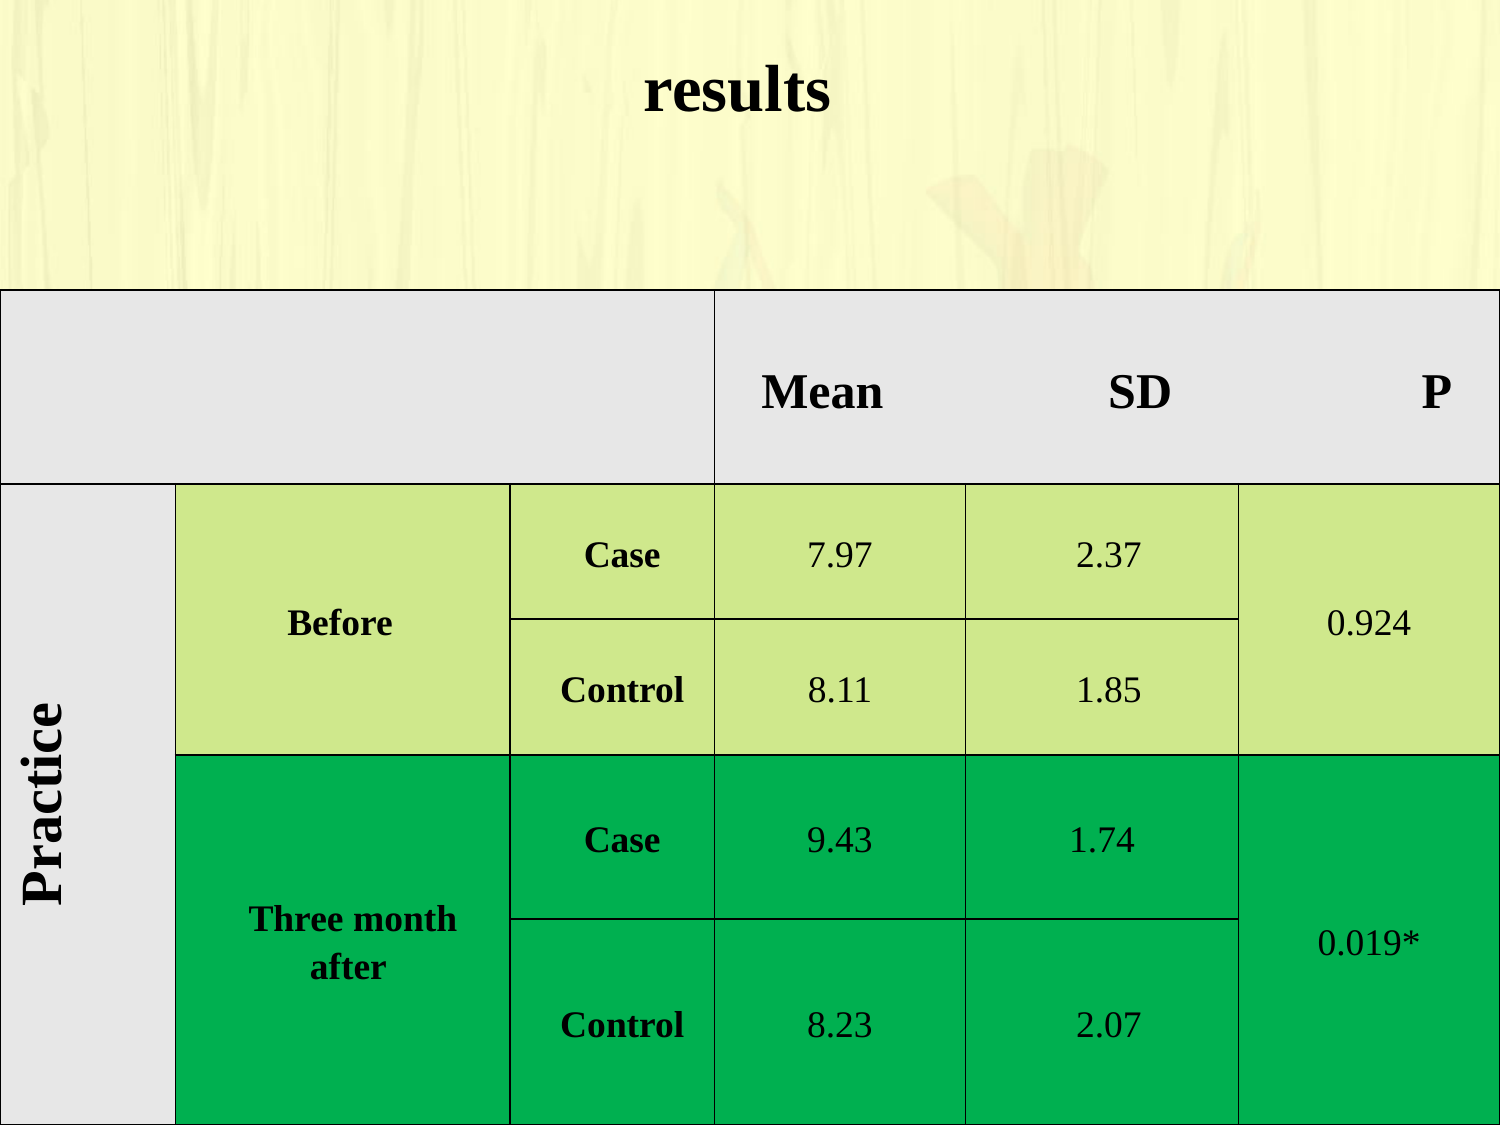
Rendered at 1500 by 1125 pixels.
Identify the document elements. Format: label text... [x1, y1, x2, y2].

table_cell 8.23 [715, 920, 965, 1124]
table_cell Case [511, 756, 714, 918]
table_header Mean SD P [715, 291, 1499, 483]
title results [115, 35, 1360, 133]
table_cell 0.019* [1239, 756, 1499, 1124]
table_cell 1.74 [966, 756, 1238, 918]
table_cell 8.11 [715, 620, 965, 754]
table_cell 7.97 [715, 485, 965, 618]
table_header [1, 291, 714, 483]
table_cell 2.37 [966, 485, 1238, 618]
table_cell Control [511, 620, 714, 754]
table_cell 2.07 [966, 920, 1238, 1124]
table_cell Practice [1, 485, 175, 1124]
table_cell Before [176, 485, 509, 754]
table_cell 9.43 [715, 756, 965, 918]
table_cell Three month after [176, 756, 509, 1124]
table_cell 1.85 [966, 620, 1238, 754]
picture [0, 0, 1500, 289]
table_cell 0.924 [1239, 485, 1499, 754]
table_cell Control [511, 920, 714, 1124]
table_cell Case [511, 485, 714, 618]
